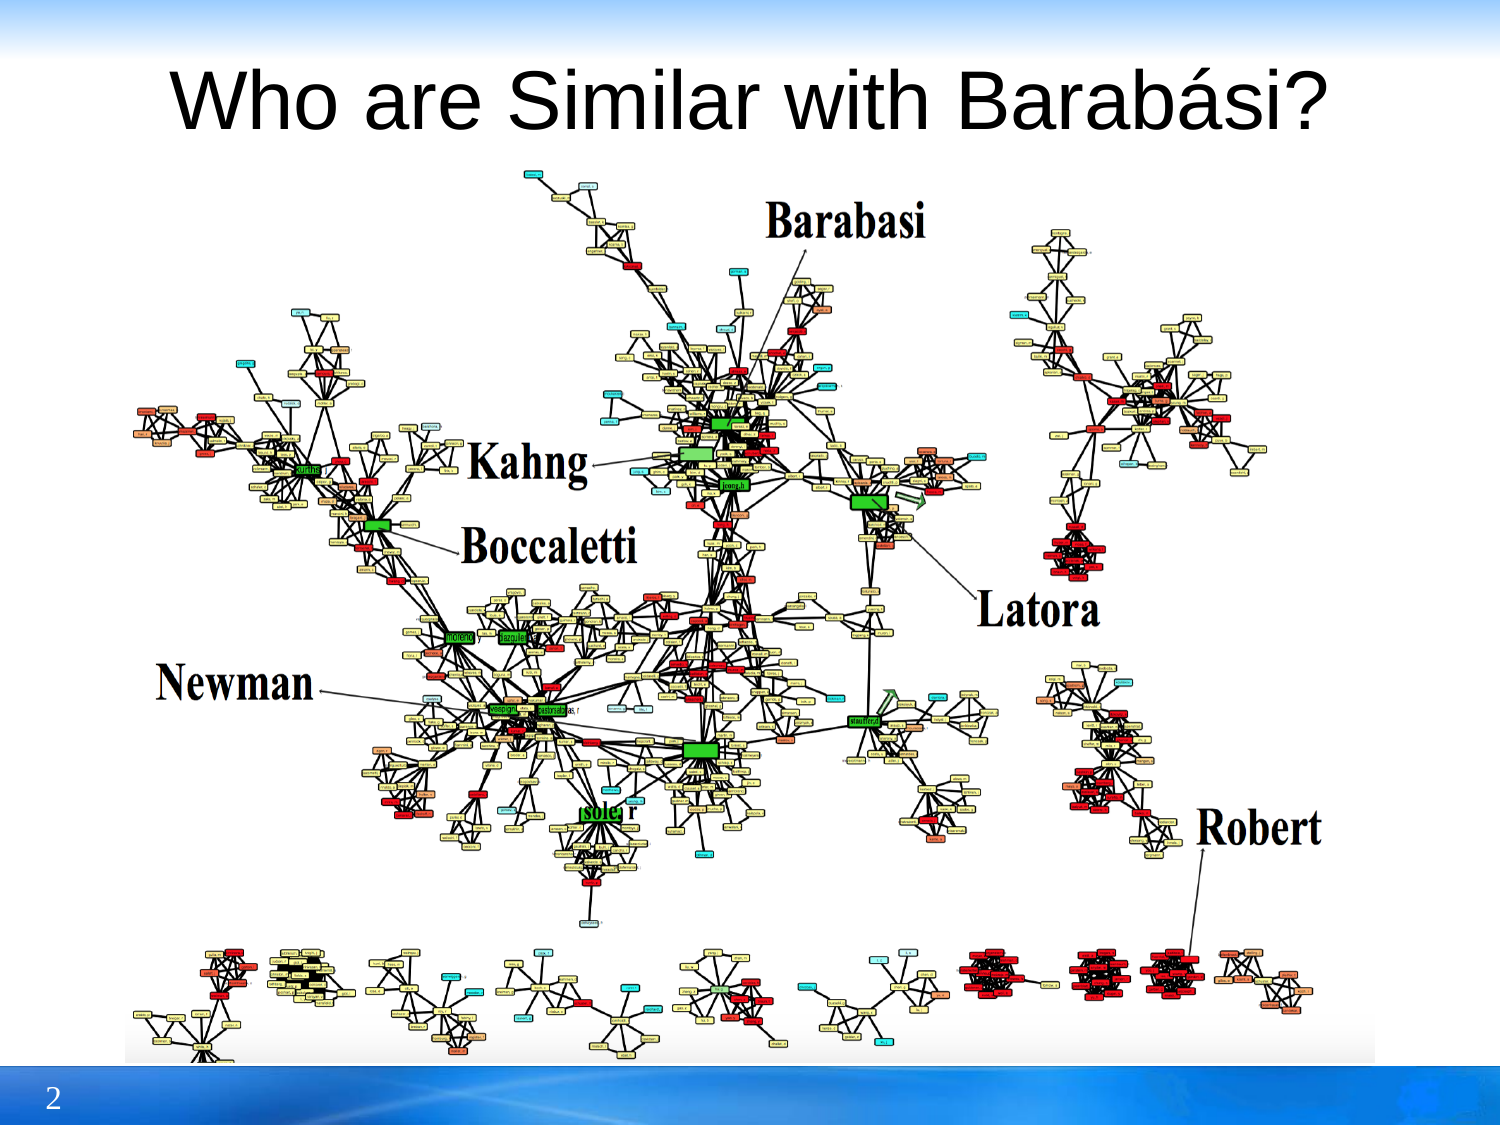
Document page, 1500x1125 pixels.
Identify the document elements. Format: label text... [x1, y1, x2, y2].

title Who are Similar with Barabási? [40, 30, 1460, 162]
picture [124, 162, 1376, 1063]
picture [0, 1066, 1500, 1125]
